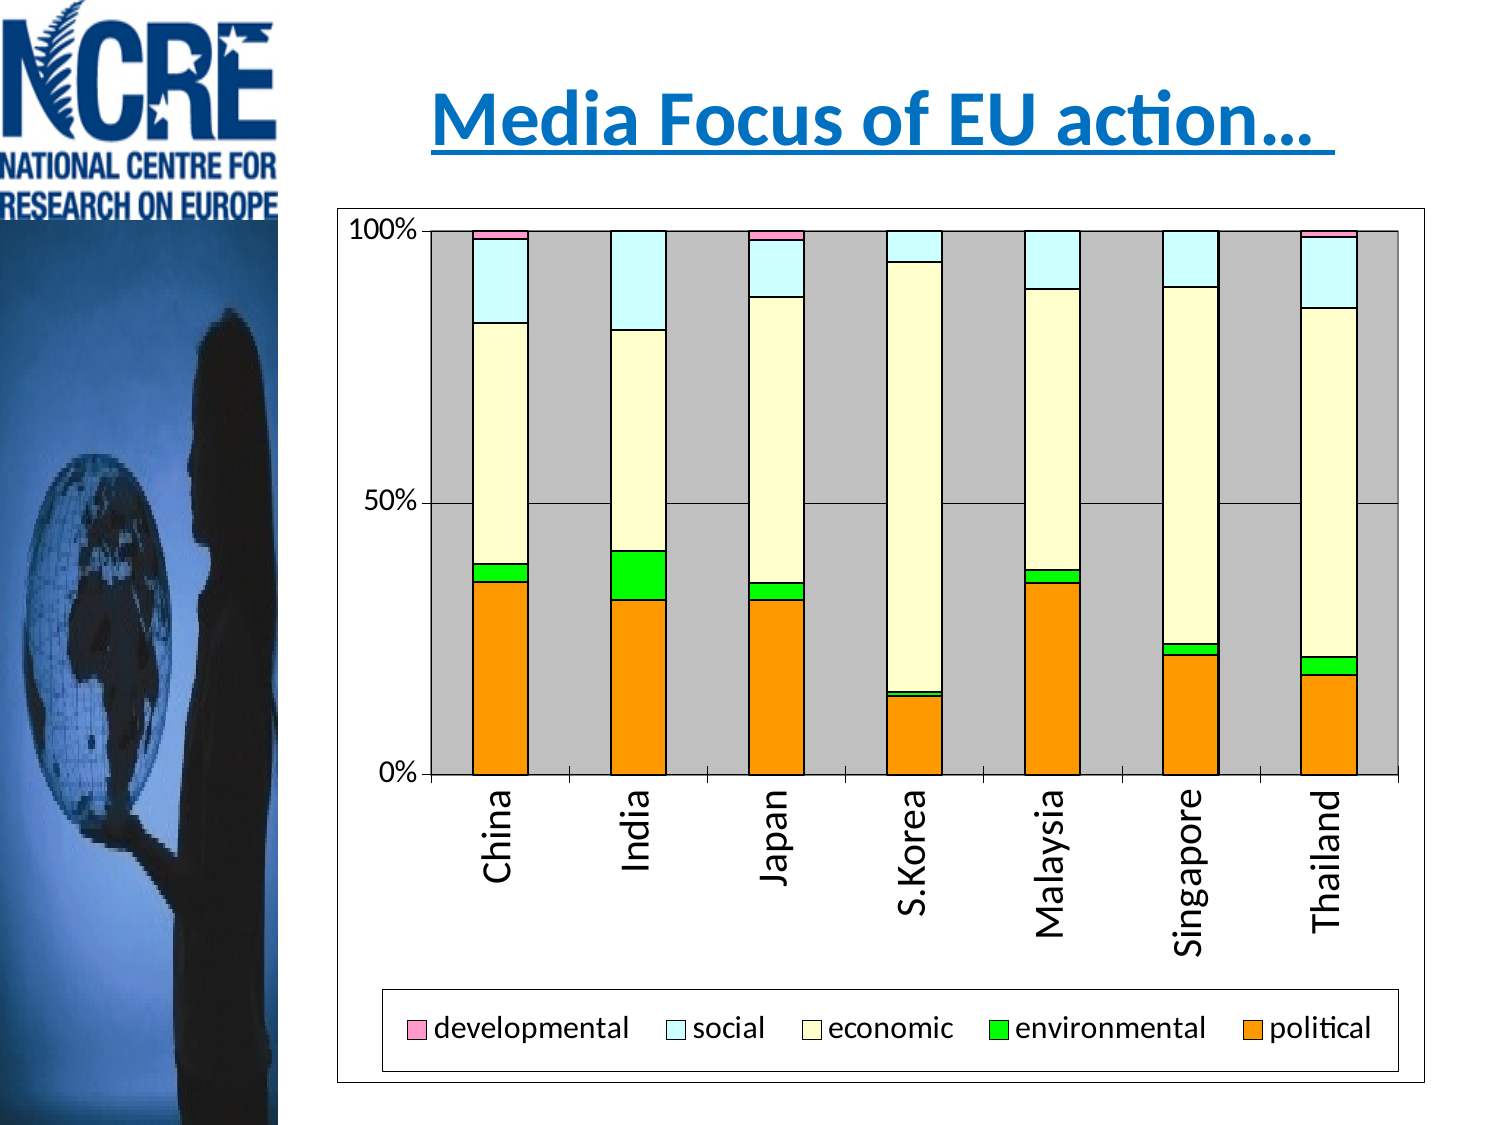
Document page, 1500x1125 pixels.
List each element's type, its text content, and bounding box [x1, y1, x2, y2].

chart [336, 207, 1426, 1083]
picture [0, 0, 278, 1125]
title Media Focus of EU action… [283, 30, 1500, 197]
